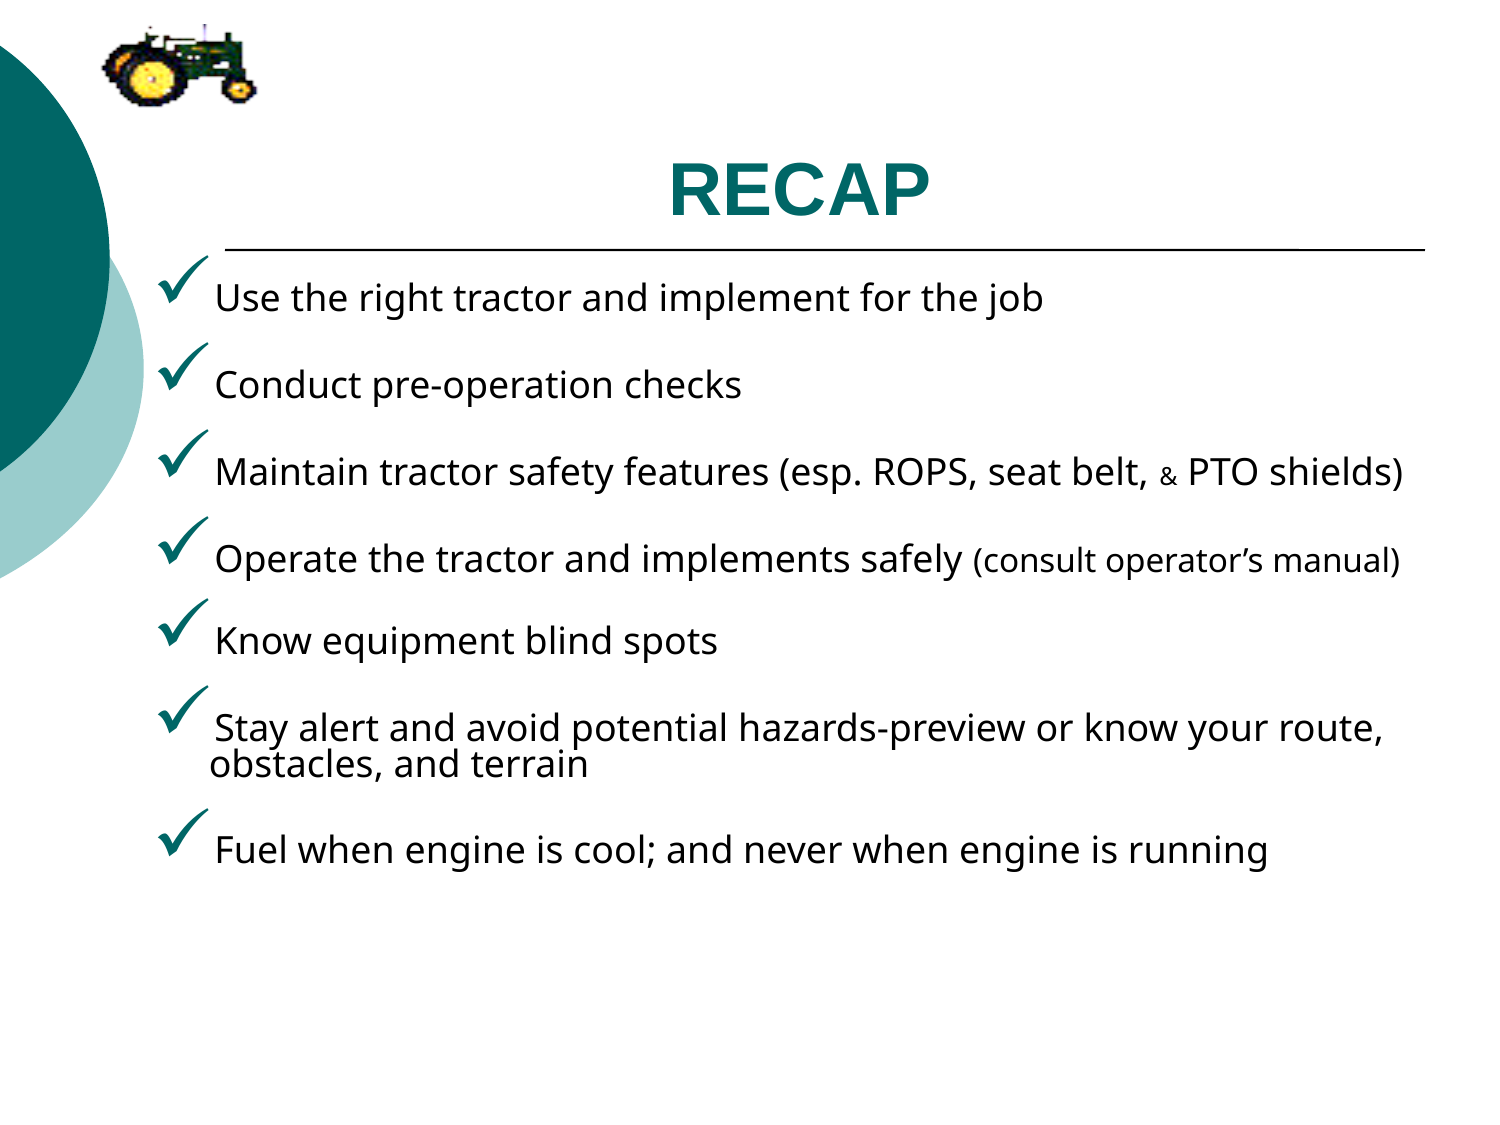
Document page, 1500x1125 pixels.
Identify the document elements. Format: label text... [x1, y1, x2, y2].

list Use the right tractor and implement for the job Conduct pre-operation checks Maintain tractor safety features (esp. ROPS, seat belt, & PTO shields) Operate the tractor and implements safely (consult operator’s manual) Know equipment blind spots Stay alert and avoid potential hazards-preview or know your route, obstacles, and terrain Fuel when engine is cool; and never when engine is running [137, 274, 1425, 1076]
picture [99, 24, 1463, 129]
title RECAP [187, 138, 1413, 238]
